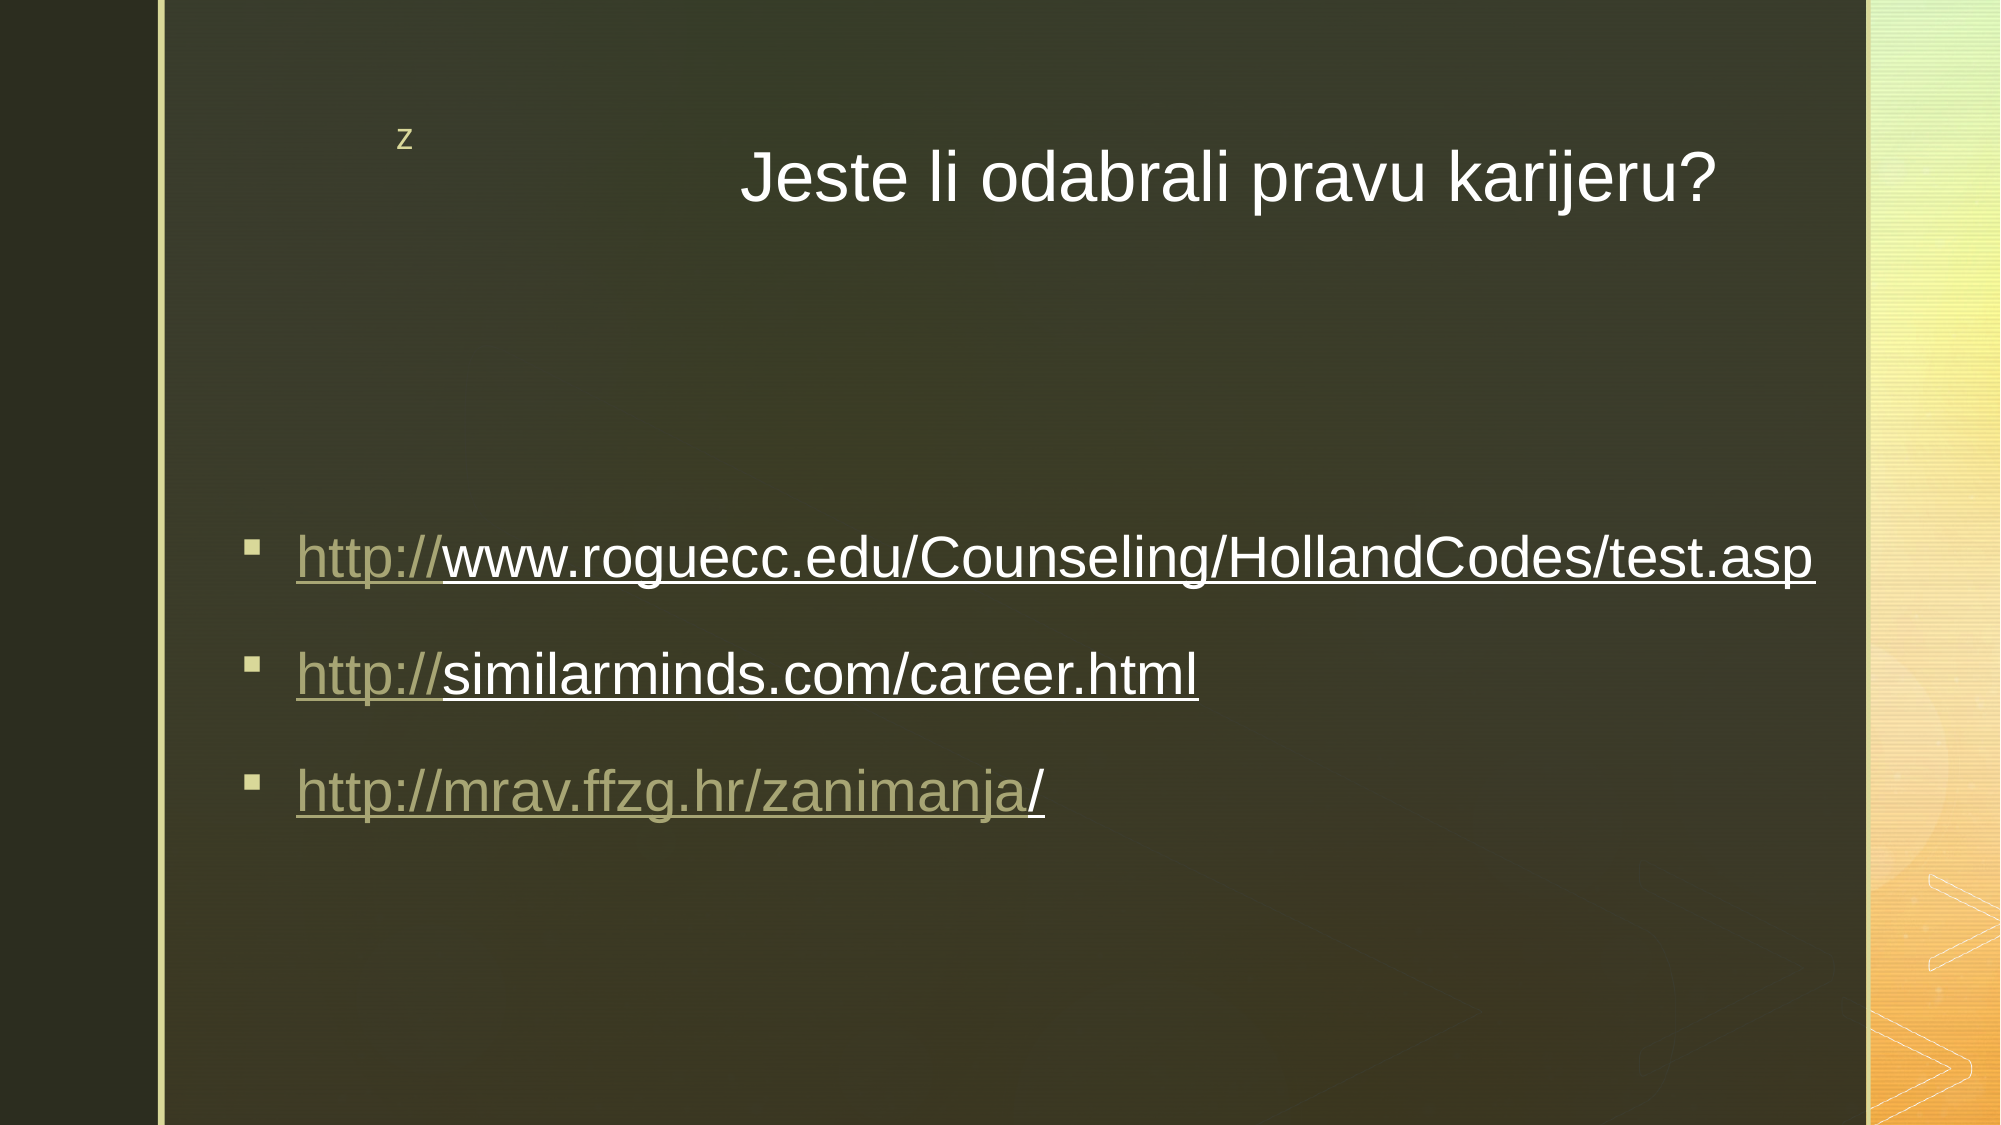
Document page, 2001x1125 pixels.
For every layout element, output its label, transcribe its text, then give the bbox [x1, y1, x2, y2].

title Jeste li odabrali pravu karijeru? [428, 132, 1734, 310]
list http://www.roguecc.edu/Counseling/HollandCodes/test.asp http://similarminds.com/career.html http://mrav.ffzg.hr/zanimanja/ [225, 336, 1851, 993]
picture [1871, 0, 2001, 1125]
